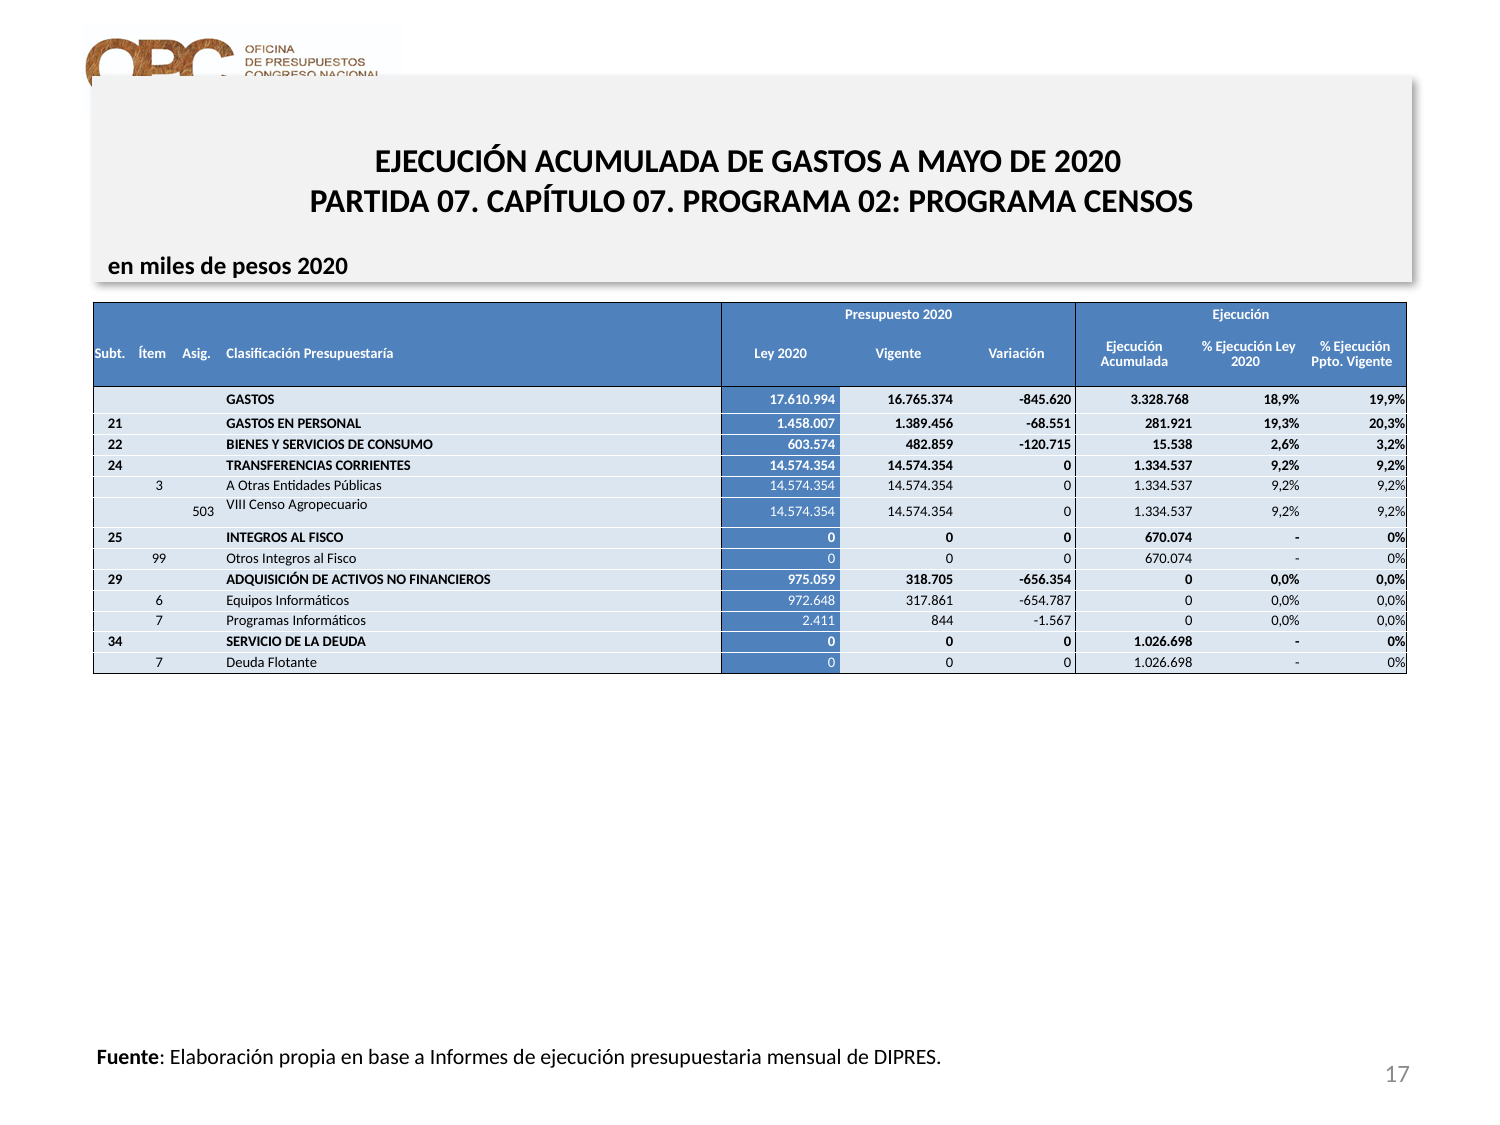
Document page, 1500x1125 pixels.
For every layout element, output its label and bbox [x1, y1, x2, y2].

table_cell [722, 414, 1075, 434]
table_cell [94, 323, 721, 386]
table_cell [94, 435, 721, 455]
table_cell [94, 632, 721, 652]
table_cell [1076, 549, 1406, 569]
table_cell [722, 549, 1075, 569]
table_header [94, 303, 721, 323]
table_cell [722, 653, 1075, 673]
table_cell [722, 591, 1075, 611]
table_cell [1076, 456, 1406, 476]
table_cell [722, 570, 1075, 590]
table_cell [1076, 414, 1406, 434]
table_cell [1076, 323, 1406, 386]
table_cell [94, 477, 721, 497]
table_cell [722, 435, 1075, 455]
table_header [1076, 303, 1406, 323]
table_cell [1076, 653, 1406, 673]
picture [82, 22, 403, 118]
table_cell [1076, 477, 1406, 497]
table_cell [722, 632, 1075, 652]
table_cell [722, 387, 1075, 413]
table_cell [94, 414, 721, 434]
footer [82, 1035, 1432, 1095]
table_cell [722, 528, 1075, 548]
slide_number [1074, 1042, 1425, 1103]
table_cell [94, 549, 721, 569]
title [93, 76, 1412, 242]
table_cell [722, 612, 1075, 631]
table_cell [722, 498, 1075, 527]
table_cell [1076, 591, 1406, 611]
table_cell [722, 477, 1075, 497]
text_box [93, 242, 1438, 303]
table_cell [722, 323, 1075, 386]
table_cell [94, 653, 721, 673]
table_cell [1076, 570, 1406, 590]
table_cell [722, 456, 1075, 476]
table_cell [94, 570, 721, 590]
table_cell [1076, 632, 1406, 652]
table_cell [1076, 528, 1406, 548]
table_cell [94, 591, 721, 611]
table_cell [94, 612, 721, 631]
table_cell [1076, 498, 1406, 527]
table_cell [1076, 612, 1406, 631]
table_cell [94, 387, 721, 413]
table_cell [94, 456, 721, 476]
table_cell [1076, 387, 1406, 413]
table_header [722, 303, 1075, 323]
table_cell [94, 528, 721, 548]
table_cell [94, 498, 721, 527]
table_cell [1076, 435, 1406, 455]
